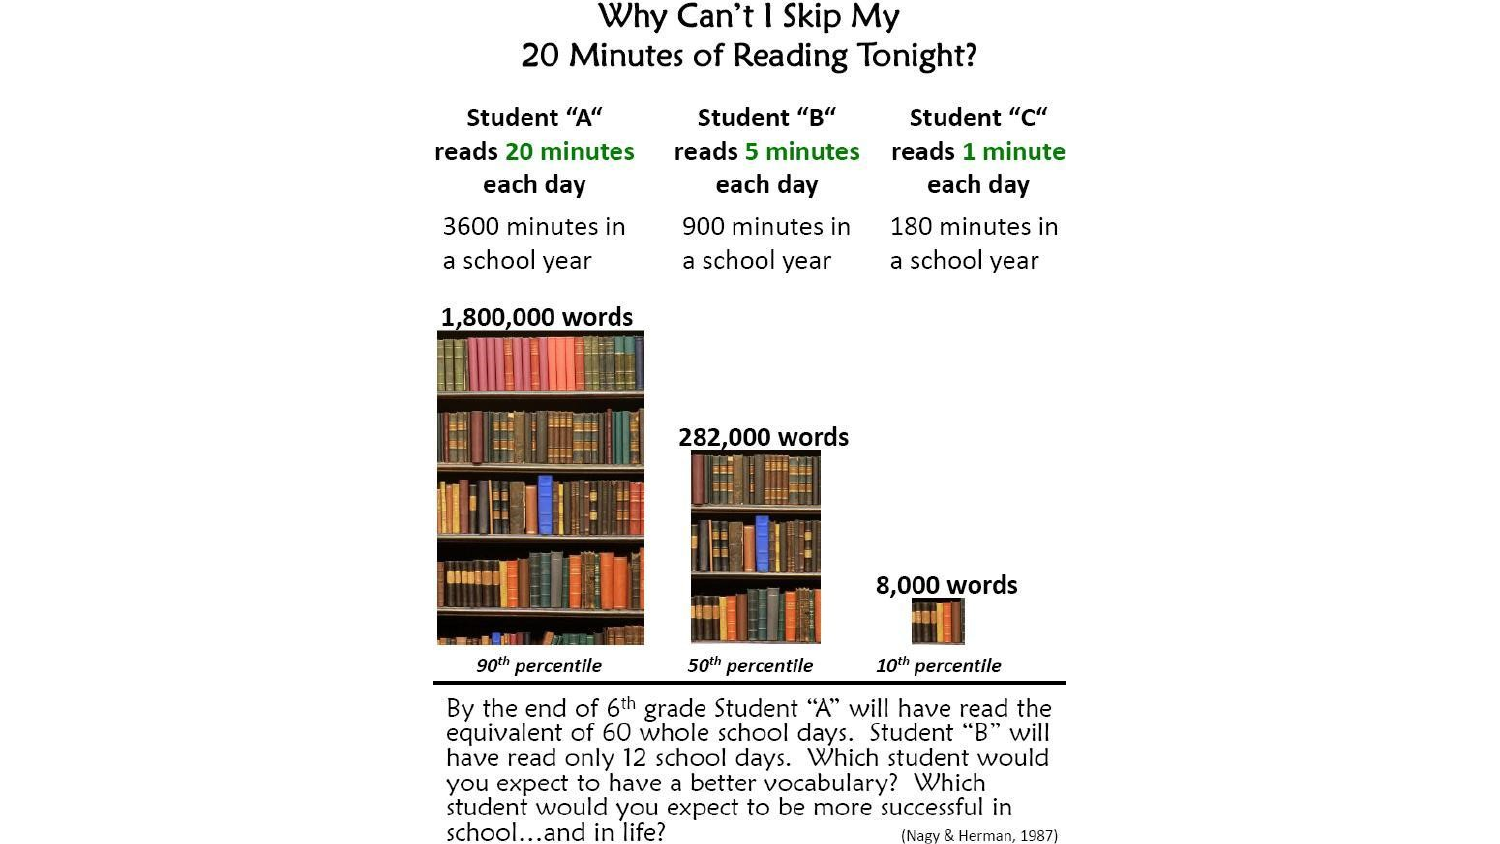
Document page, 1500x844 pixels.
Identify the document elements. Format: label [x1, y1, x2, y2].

picture [433, 0, 1067, 844]
